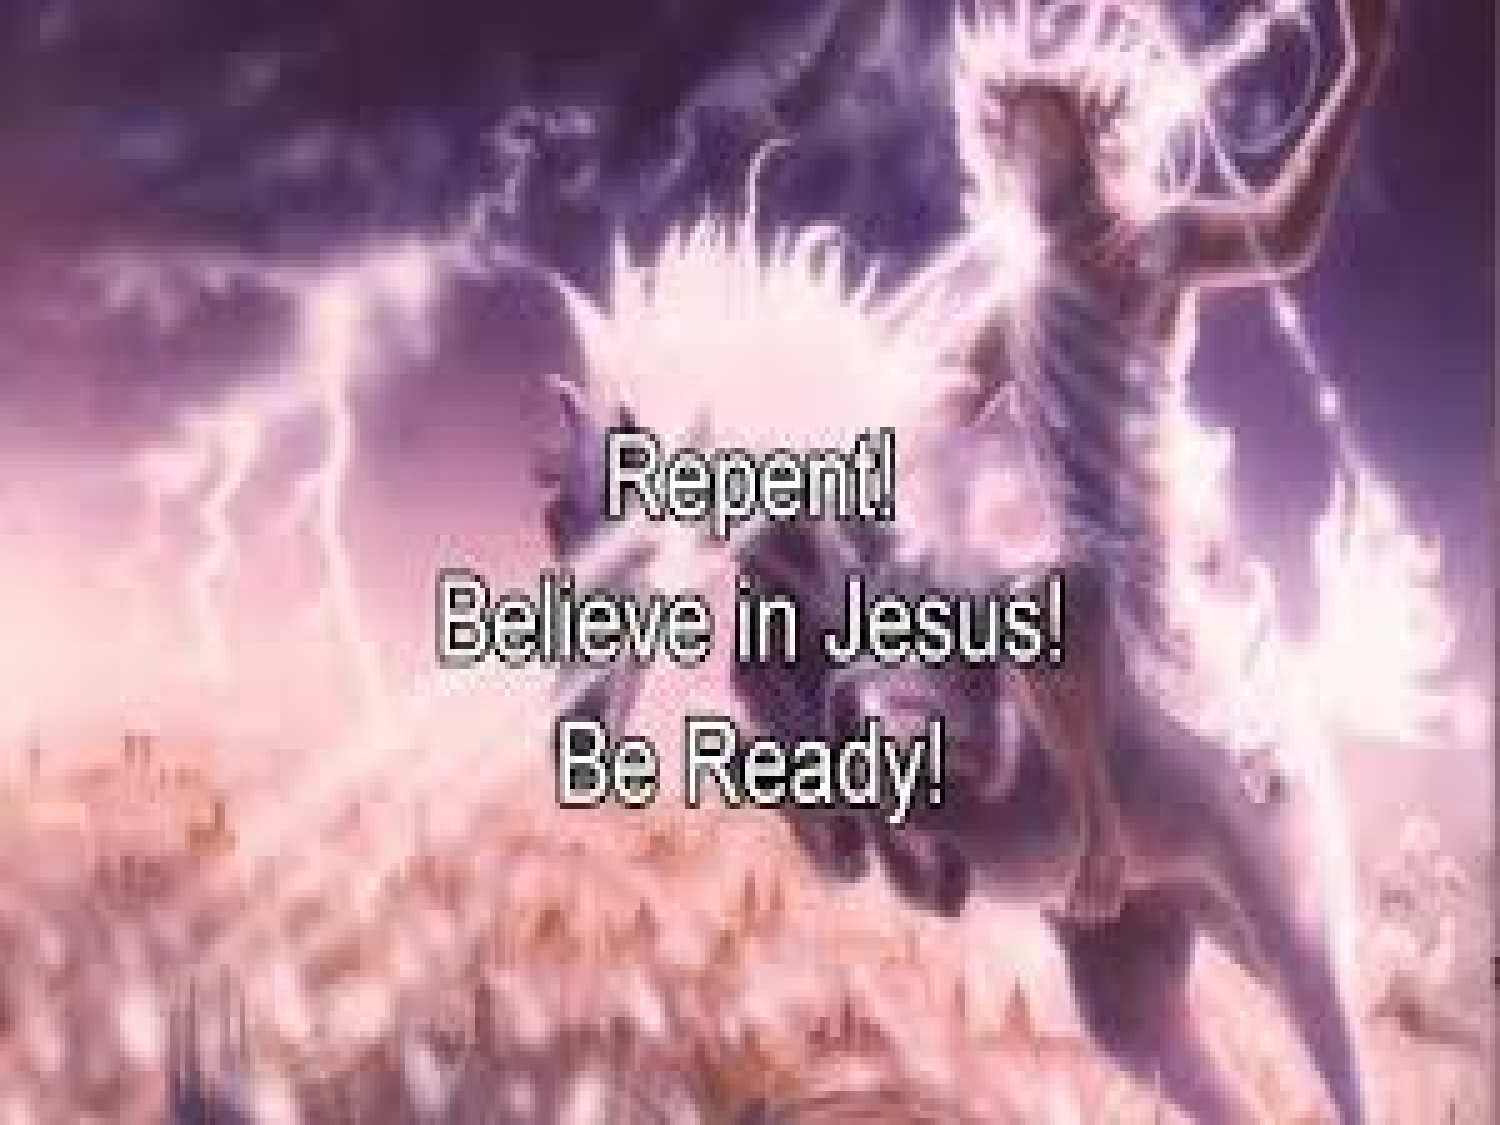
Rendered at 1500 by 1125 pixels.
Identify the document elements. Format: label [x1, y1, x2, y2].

list [0, 0, 1500, 1125]
